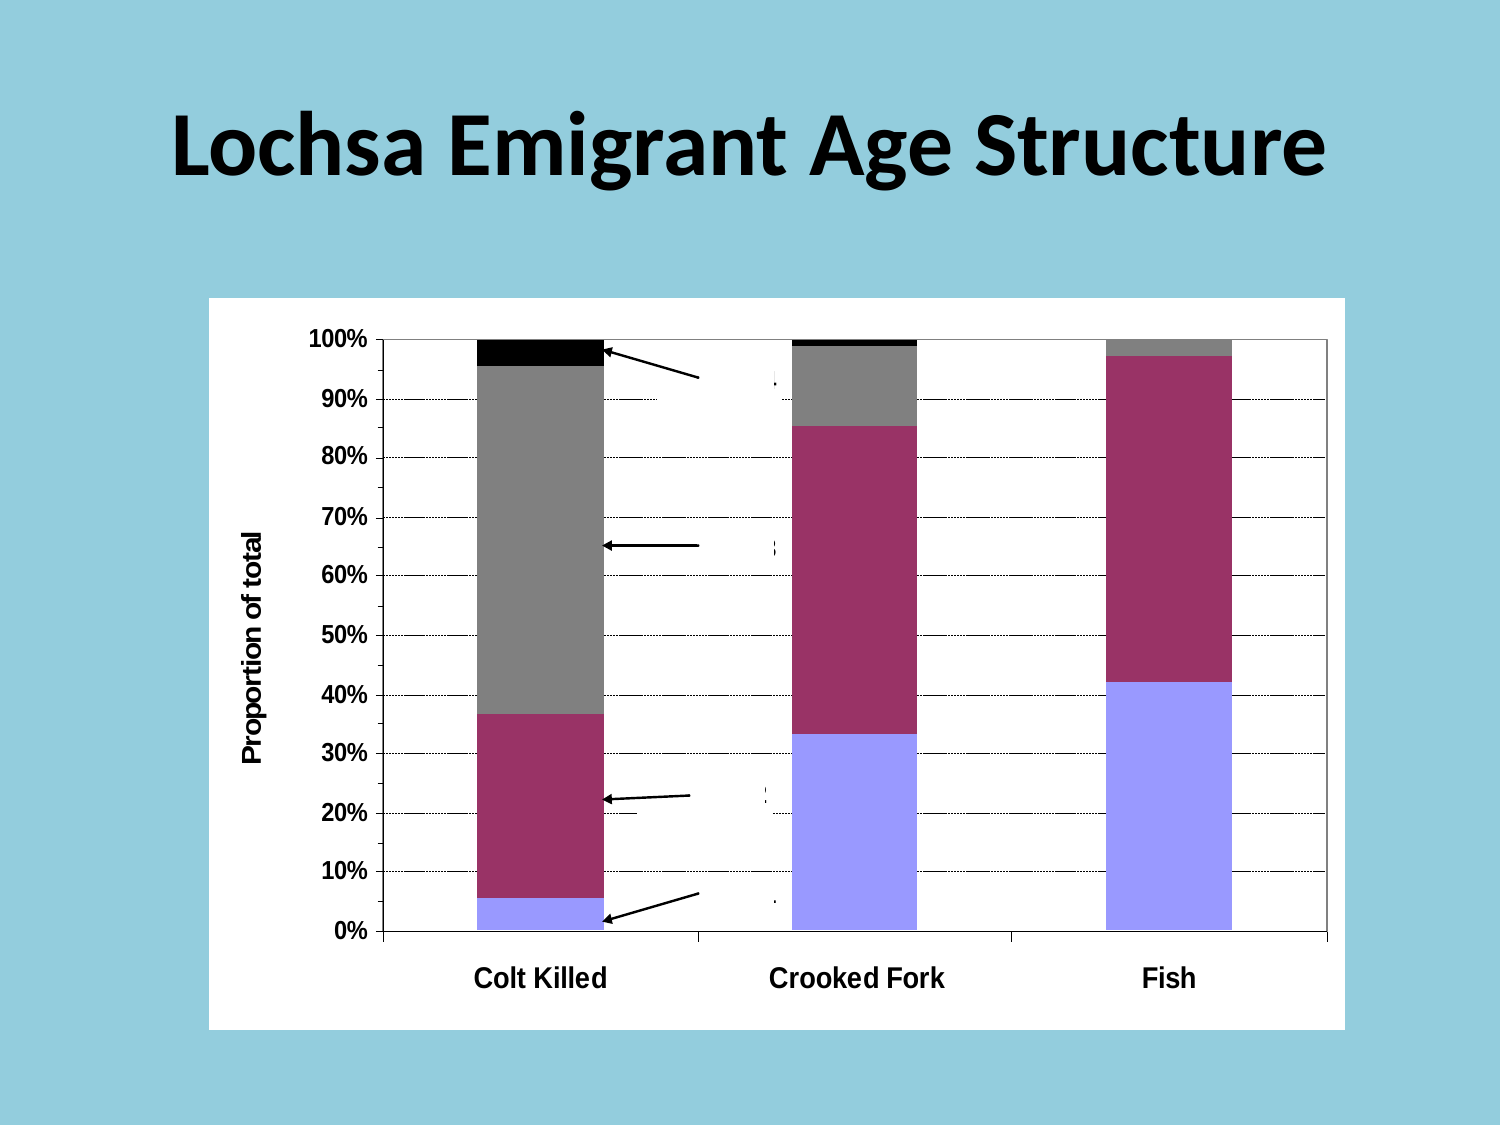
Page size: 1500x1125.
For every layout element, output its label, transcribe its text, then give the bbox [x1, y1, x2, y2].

title Lochsa Emigrant Age Structure [75, 45, 1425, 233]
picture [199, 287, 1354, 1038]
